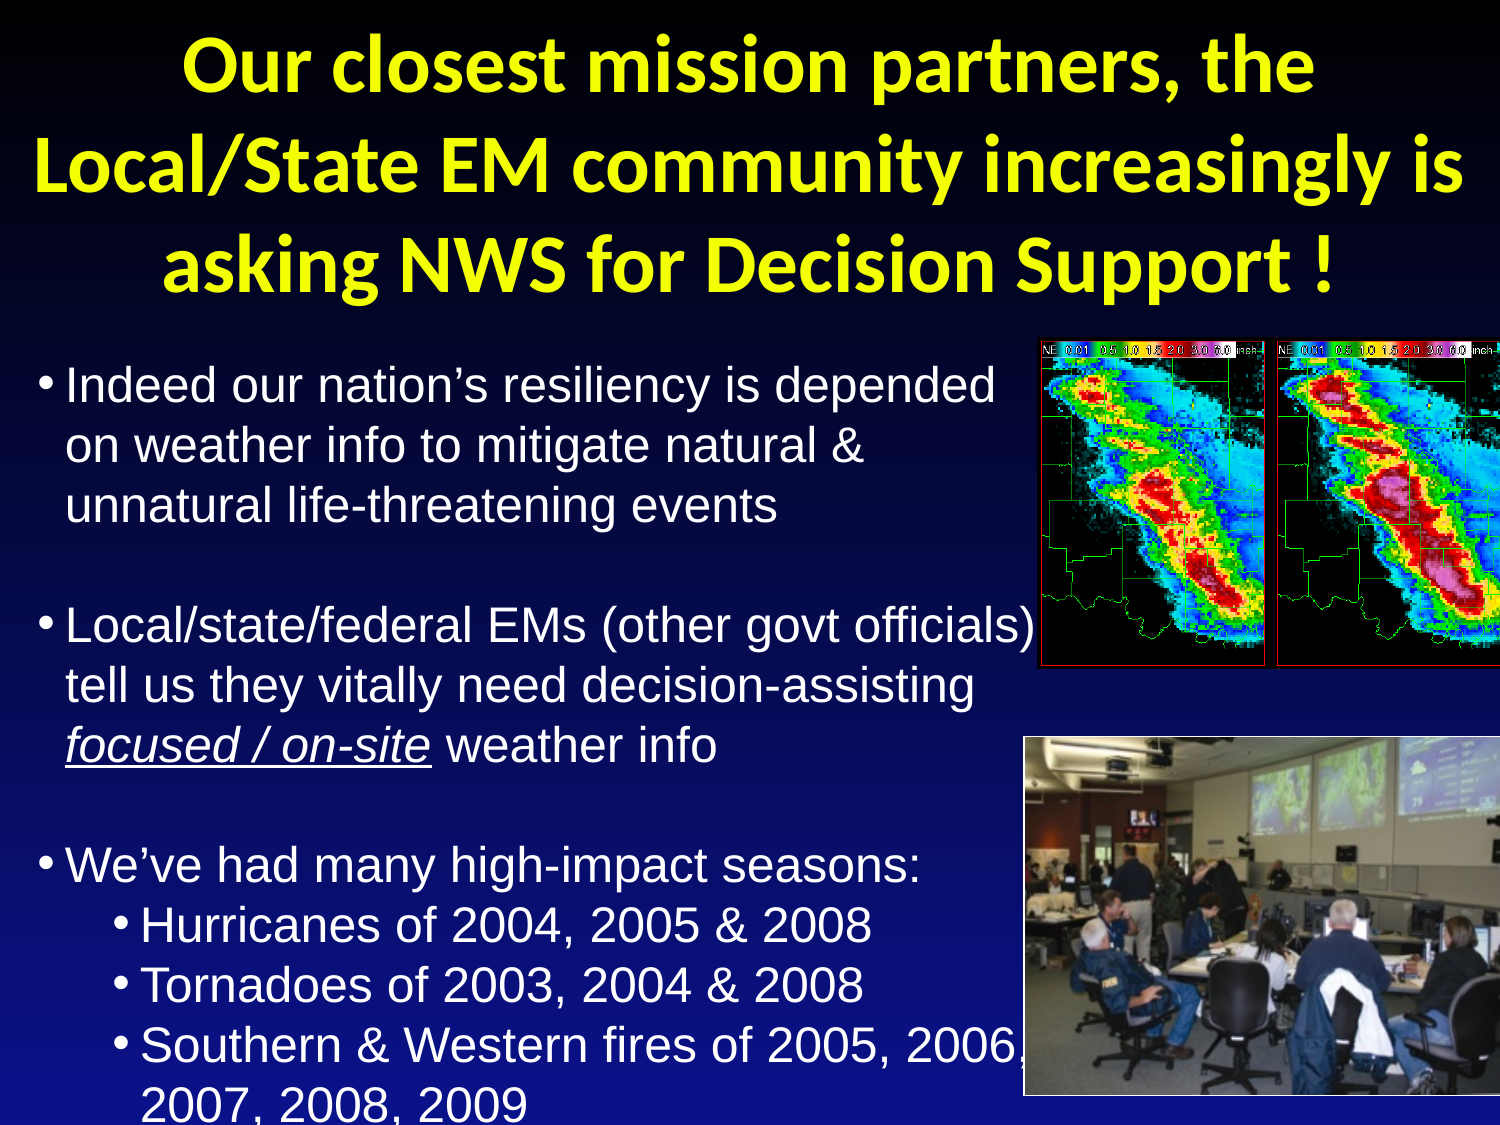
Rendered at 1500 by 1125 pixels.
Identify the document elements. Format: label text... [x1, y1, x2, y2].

title Our closest mission partners, the Local/State EM community increasingly is asking NWS for Decision Support ! [0, 37, 1500, 326]
text_box Indeed our nation’s resiliency is depended on weather info to mitigate natural & unnatural life-threatening events Local/state/federal EMs (other govt officials) tell us they vitally need decision-assisting focused / on-site weather info We’ve had many high-impact seasons: Hurricanes of 2004, 2005 & 2008 Tornadoes of 2003, 2004 & 2008 Southern & Western fires of 2005, 2006, 2007, 2008, 2009 [0, 275, 1075, 1125]
picture [1024, 737, 1500, 1095]
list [1037, 337, 1500, 670]
